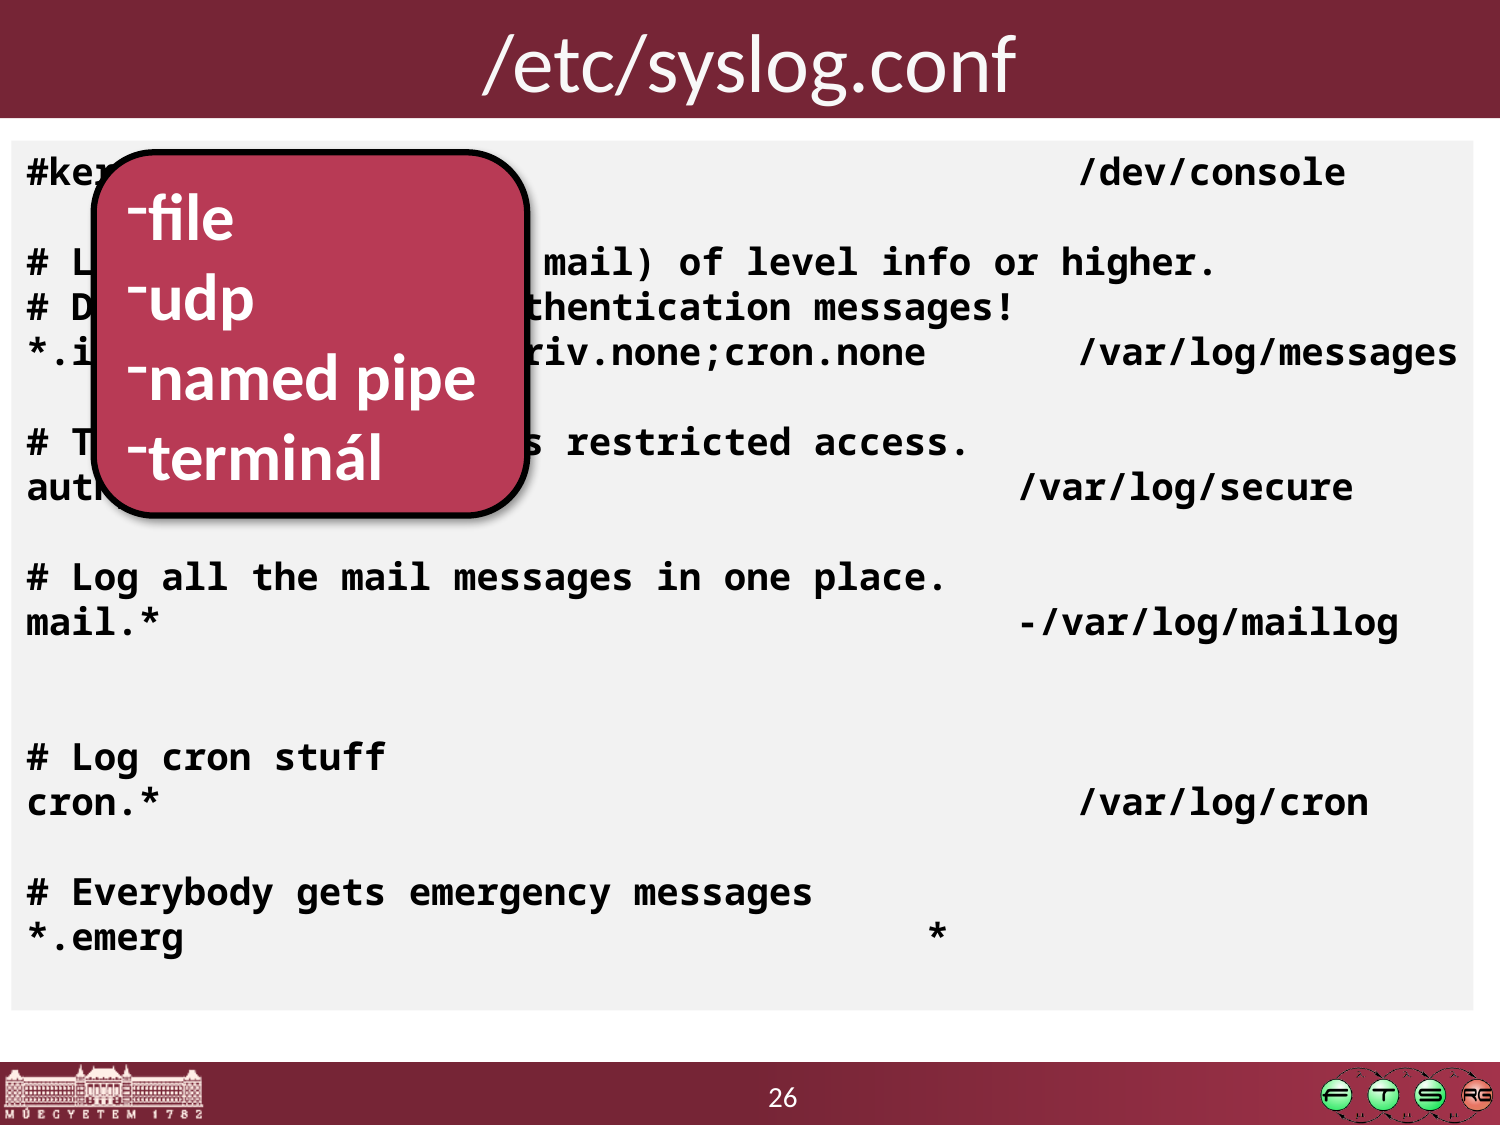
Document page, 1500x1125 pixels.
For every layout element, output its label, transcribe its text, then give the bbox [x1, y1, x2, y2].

text_box #kern.* /dev/console # Log anything (except mail) of level info or higher. # Don't log private authentication messages! *.info;mail.none;authpriv.none;cron.none /var/log/messages # The authpriv file has restricted access. authpriv.* /var/log/secure # Log all the mail messages in one place. mail.* -/var/log/maillog # Log cron stuff cron.* /var/log/cron # Everybody gets emergency messages *.emerg * [11, 140, 1474, 1011]
picture [1318, 1065, 1494, 1125]
picture [0, 1063, 209, 1123]
text_box file udp named pipe terminál [91, 150, 530, 518]
title /etc/syslog.conf [0, 0, 1500, 119]
